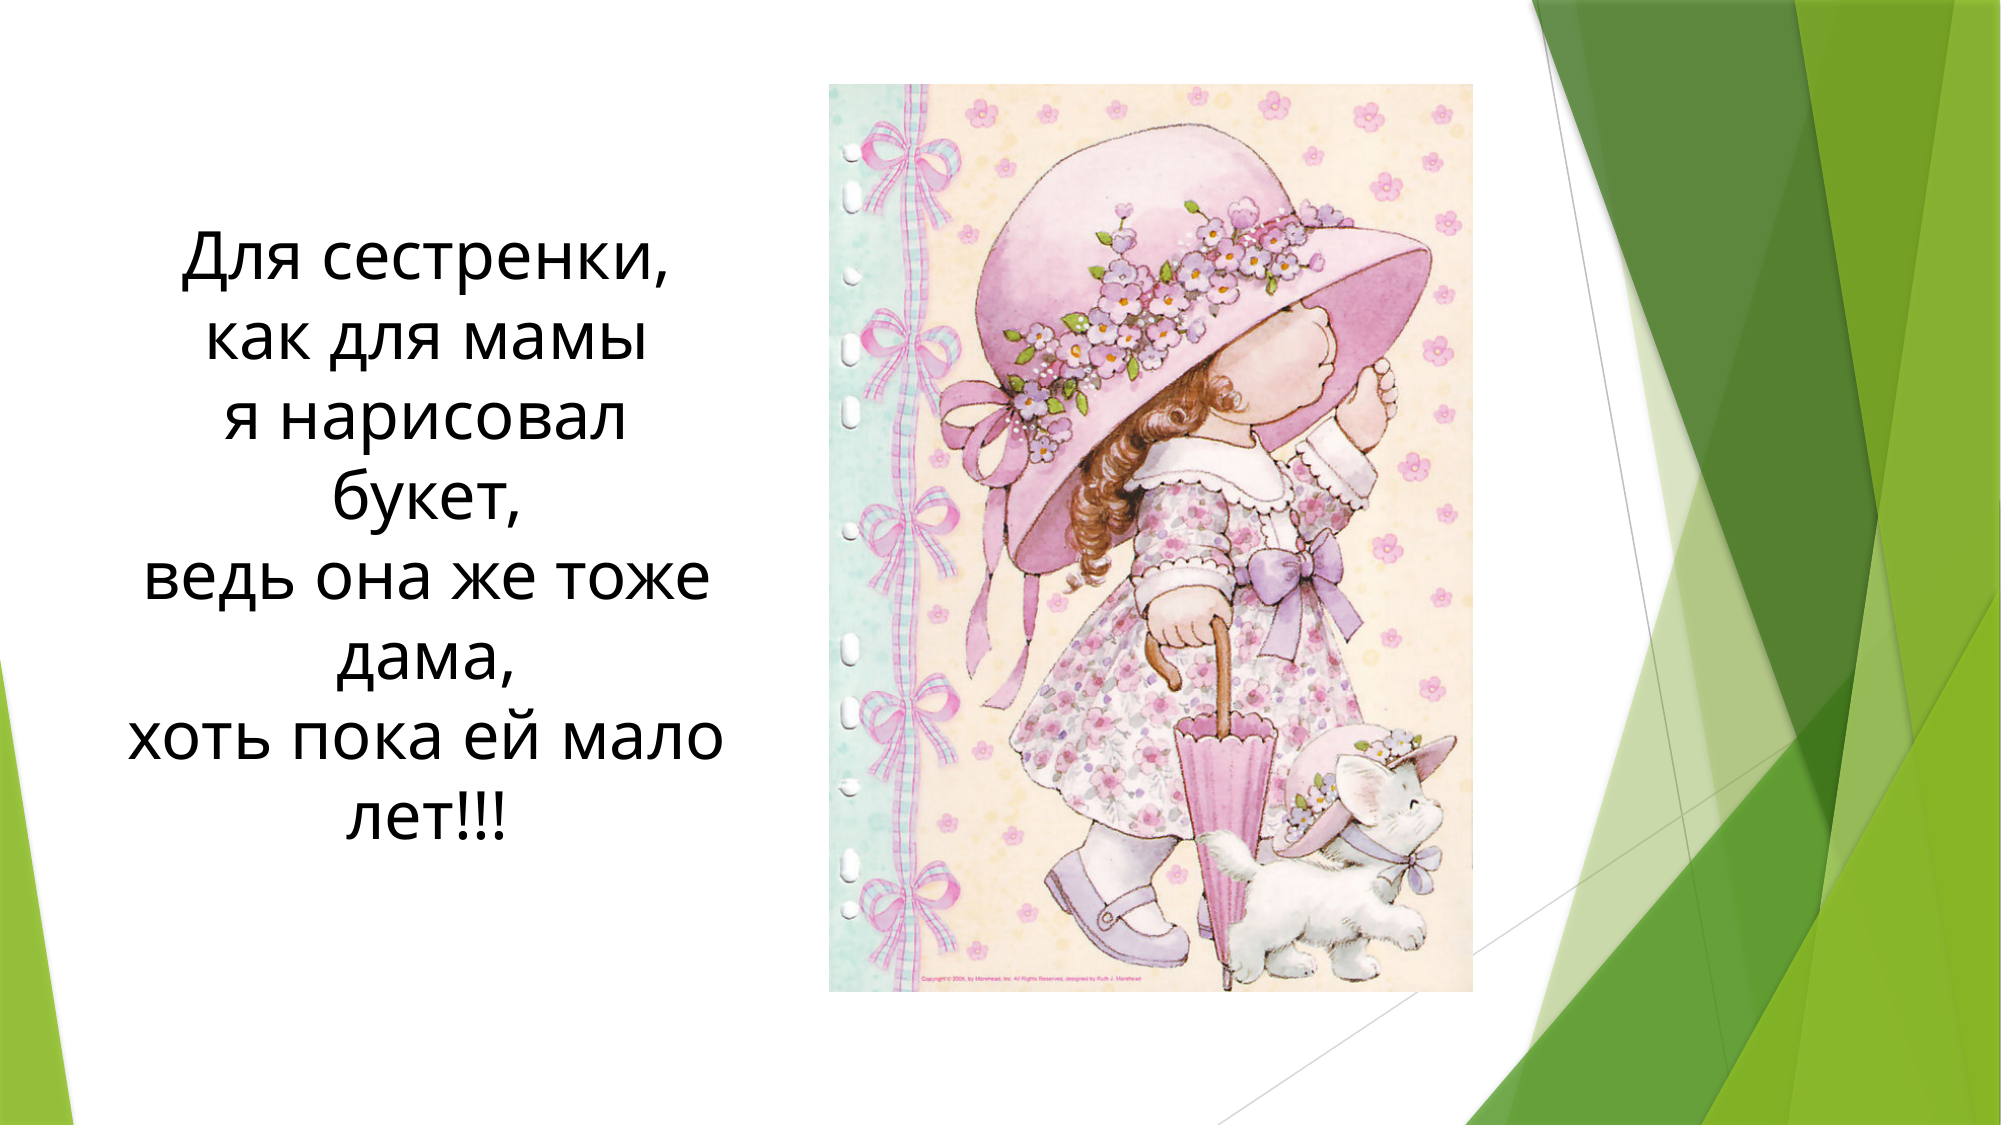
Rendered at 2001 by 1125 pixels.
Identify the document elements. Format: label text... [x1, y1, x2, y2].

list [829, 83, 1473, 992]
list Для сестренки, как для мамы я нарисовал букет, ведь она же тоже дама, хоть пока ей мало лет!!! [111, 204, 744, 880]
